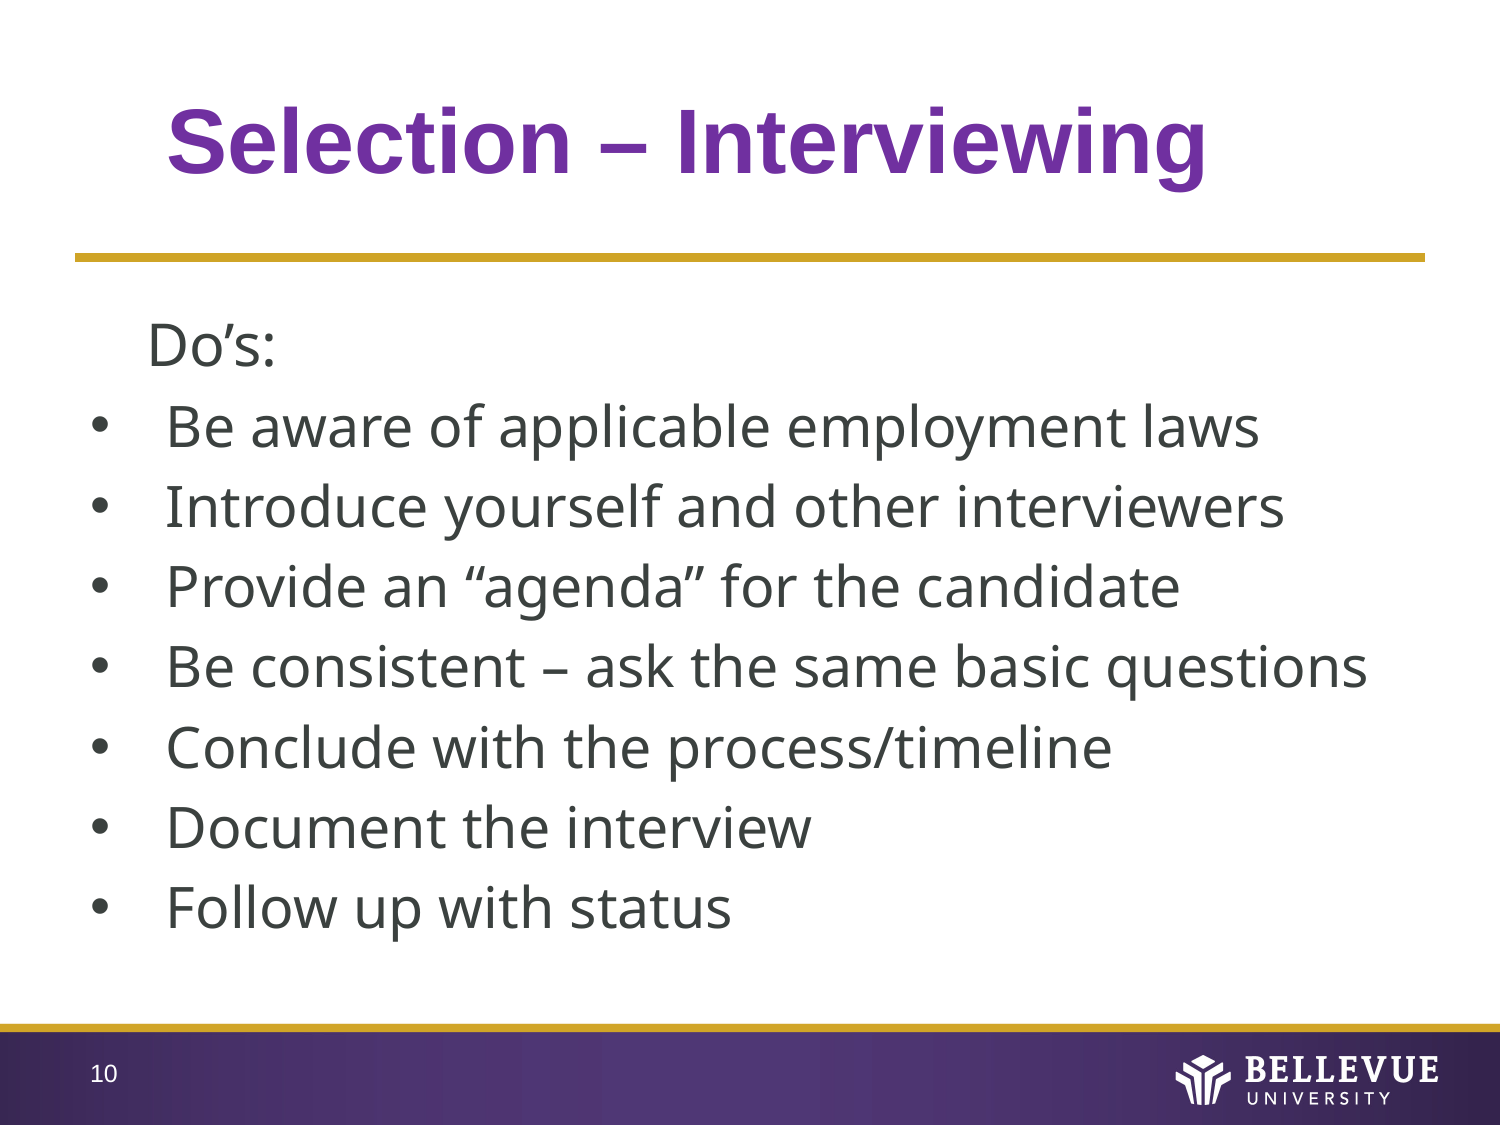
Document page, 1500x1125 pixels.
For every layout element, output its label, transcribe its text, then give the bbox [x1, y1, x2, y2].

title Selection – Interviewing [75, 40, 1425, 200]
list Do’s: Be aware of applicable employment laws Introduce yourself and other interviewers Provide an “agenda” for the candidate Be consistent – ask the same basic questions Conclude with the process/timeline Document the interview Follow up with status [75, 299, 1388, 975]
picture [0, 0, 1500, 1125]
